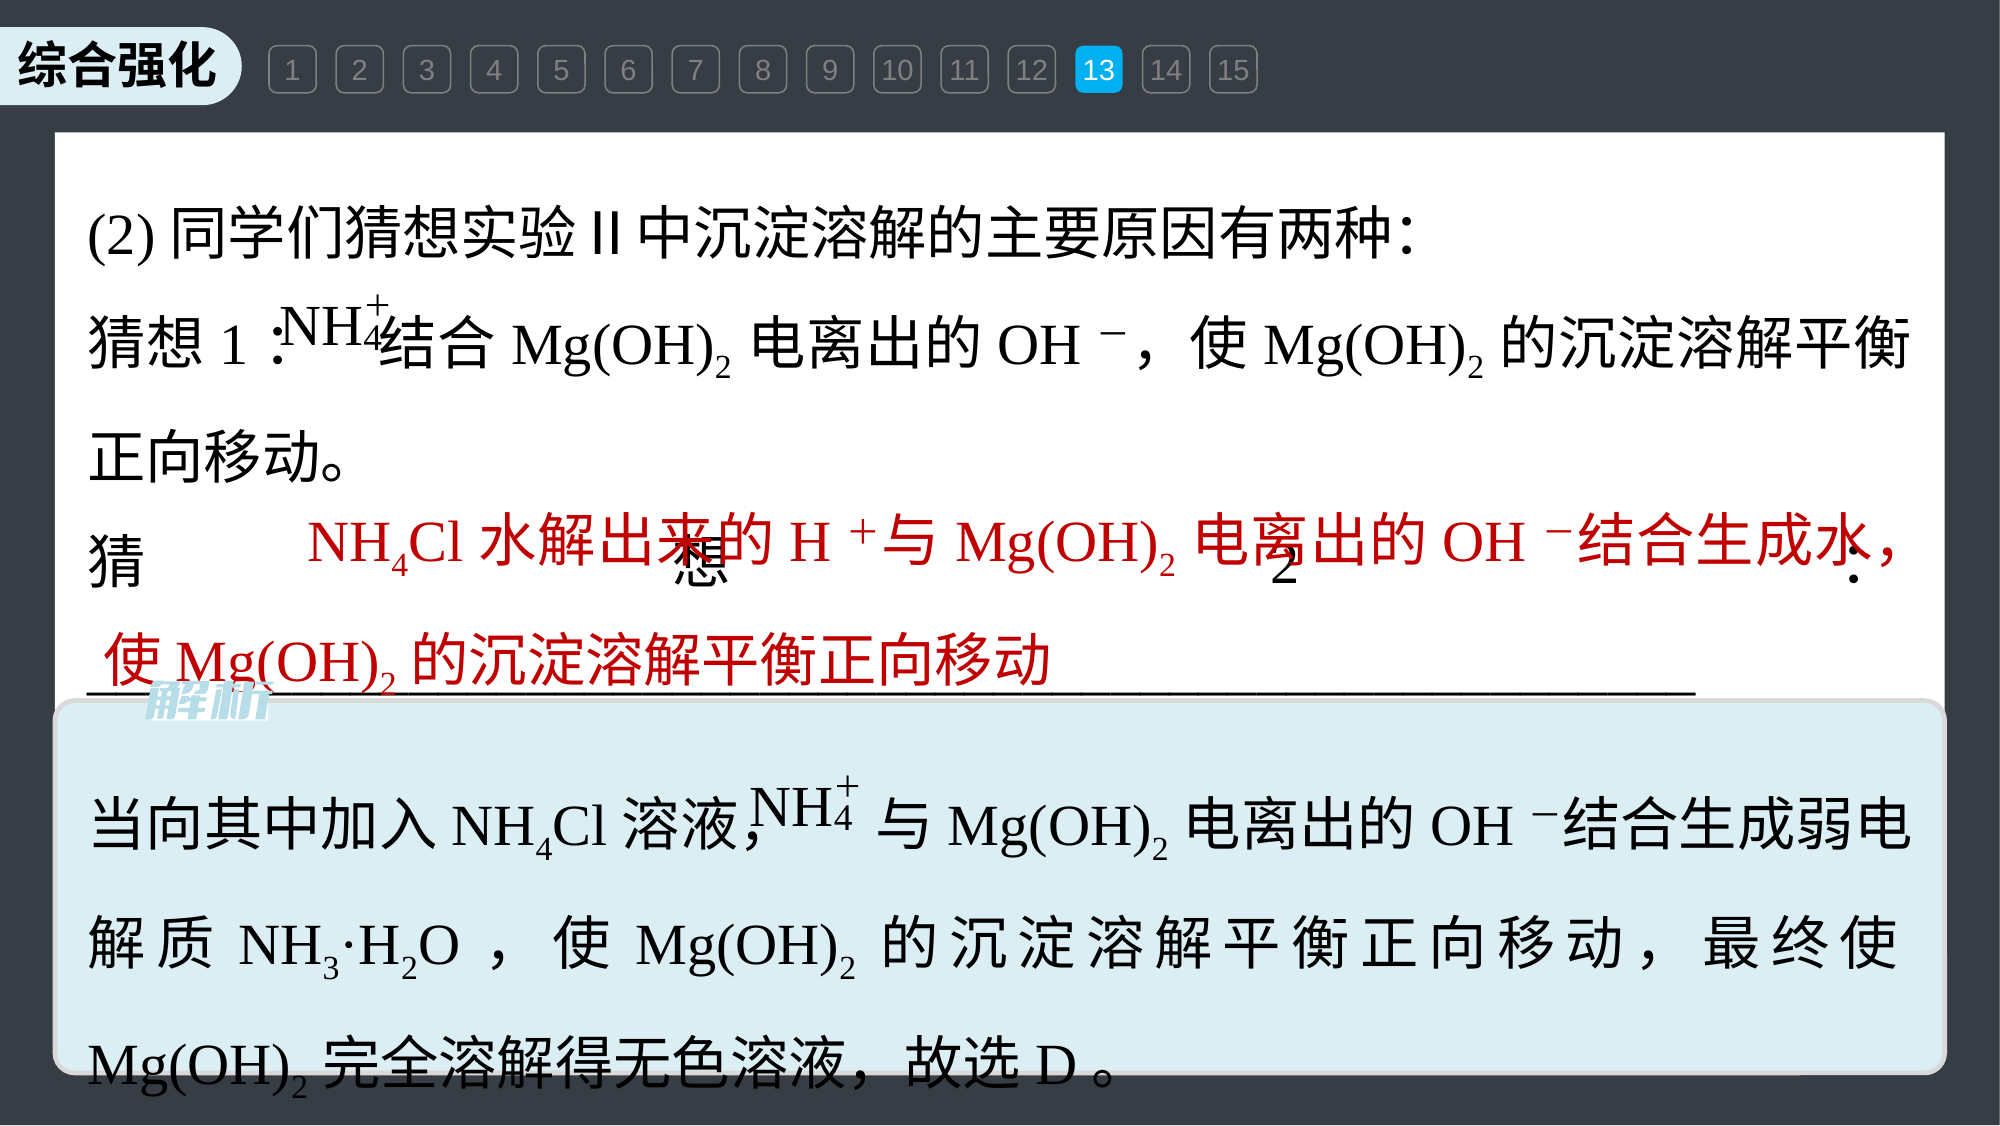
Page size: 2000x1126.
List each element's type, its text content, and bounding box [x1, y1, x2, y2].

text_box 10 [873, 45, 922, 93]
text_box 5 [537, 45, 586, 93]
text_box 1 [268, 45, 317, 93]
text_box (2)同学们猜想实验Ⅱ中沉淀溶解的主要原因有两种： 猜想1： 结合Mg(OH)2电离出的OH－，使Mg(OH)2的沉淀溶解平衡正向移动。 猜想2：_______________________________________________________ ________________________________。 [72, 153, 1927, 678]
text_box 15 [1209, 45, 1258, 93]
text_box 12 [1008, 45, 1056, 93]
text_box 6 [605, 45, 653, 93]
text_box 当向其中加入NH4Cl溶液， 与Mg(OH)2电离出的OH－结合生成弱电解质NH3·H2O，使Mg(OH)2的沉淀溶解平衡正向移动，最终使Mg(OH)2完全溶解得无色溶液，故选D。 [72, 1085, 1927, 1113]
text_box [749, 756, 999, 930]
text_box 3 [403, 45, 451, 93]
text_box 9 [806, 45, 854, 93]
text_box NH4Cl水解出来的H＋与Mg(OH)2电离出的OH－结合生成水，使Mg(OH)2的沉淀溶解平衡正向移动 [88, 456, 1889, 678]
text_box 8 [739, 45, 787, 93]
text_box 7 [672, 45, 720, 93]
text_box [278, 276, 528, 450]
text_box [54, 680, 1945, 1074]
text_box 11 [941, 45, 989, 93]
text_box 14 [1142, 45, 1190, 93]
text_box 2 [336, 45, 384, 93]
text_box 13 [1075, 45, 1123, 93]
text_box 4 [470, 45, 518, 93]
